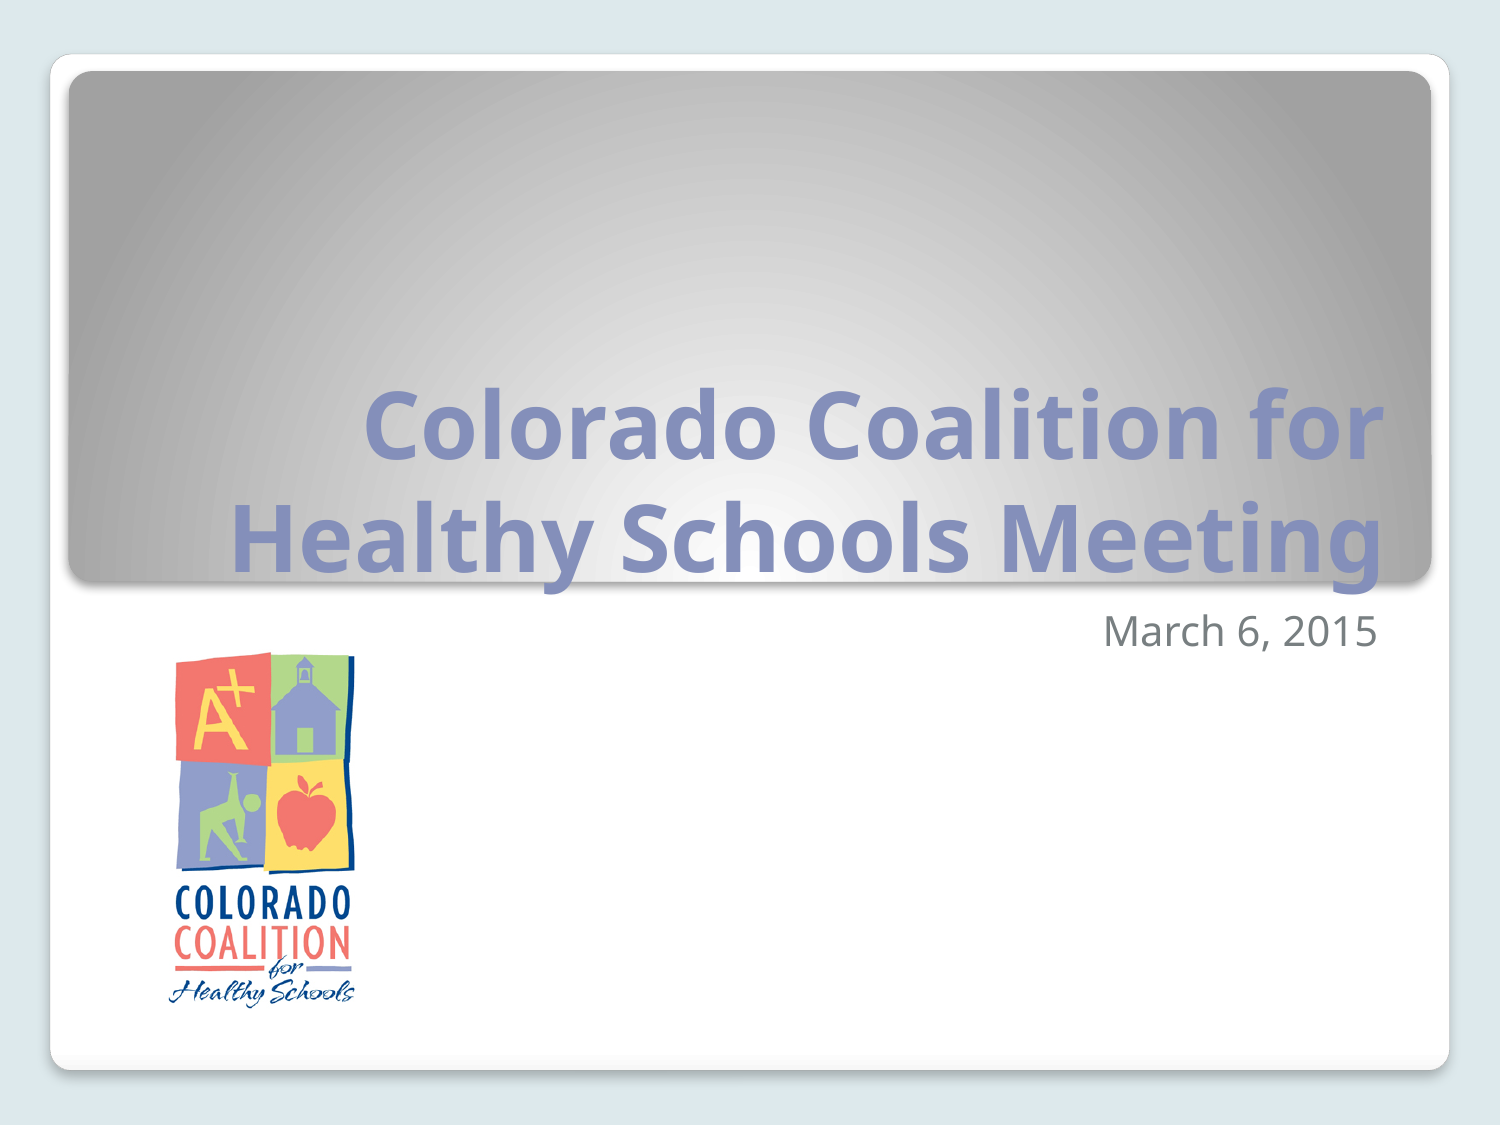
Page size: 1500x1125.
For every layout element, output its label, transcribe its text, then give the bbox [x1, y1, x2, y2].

picture [162, 649, 361, 1010]
title Colorado Coalition for Healthy Schools Meeting [118, 298, 1394, 599]
subtitle March 6, 2015 [118, 604, 1394, 755]
